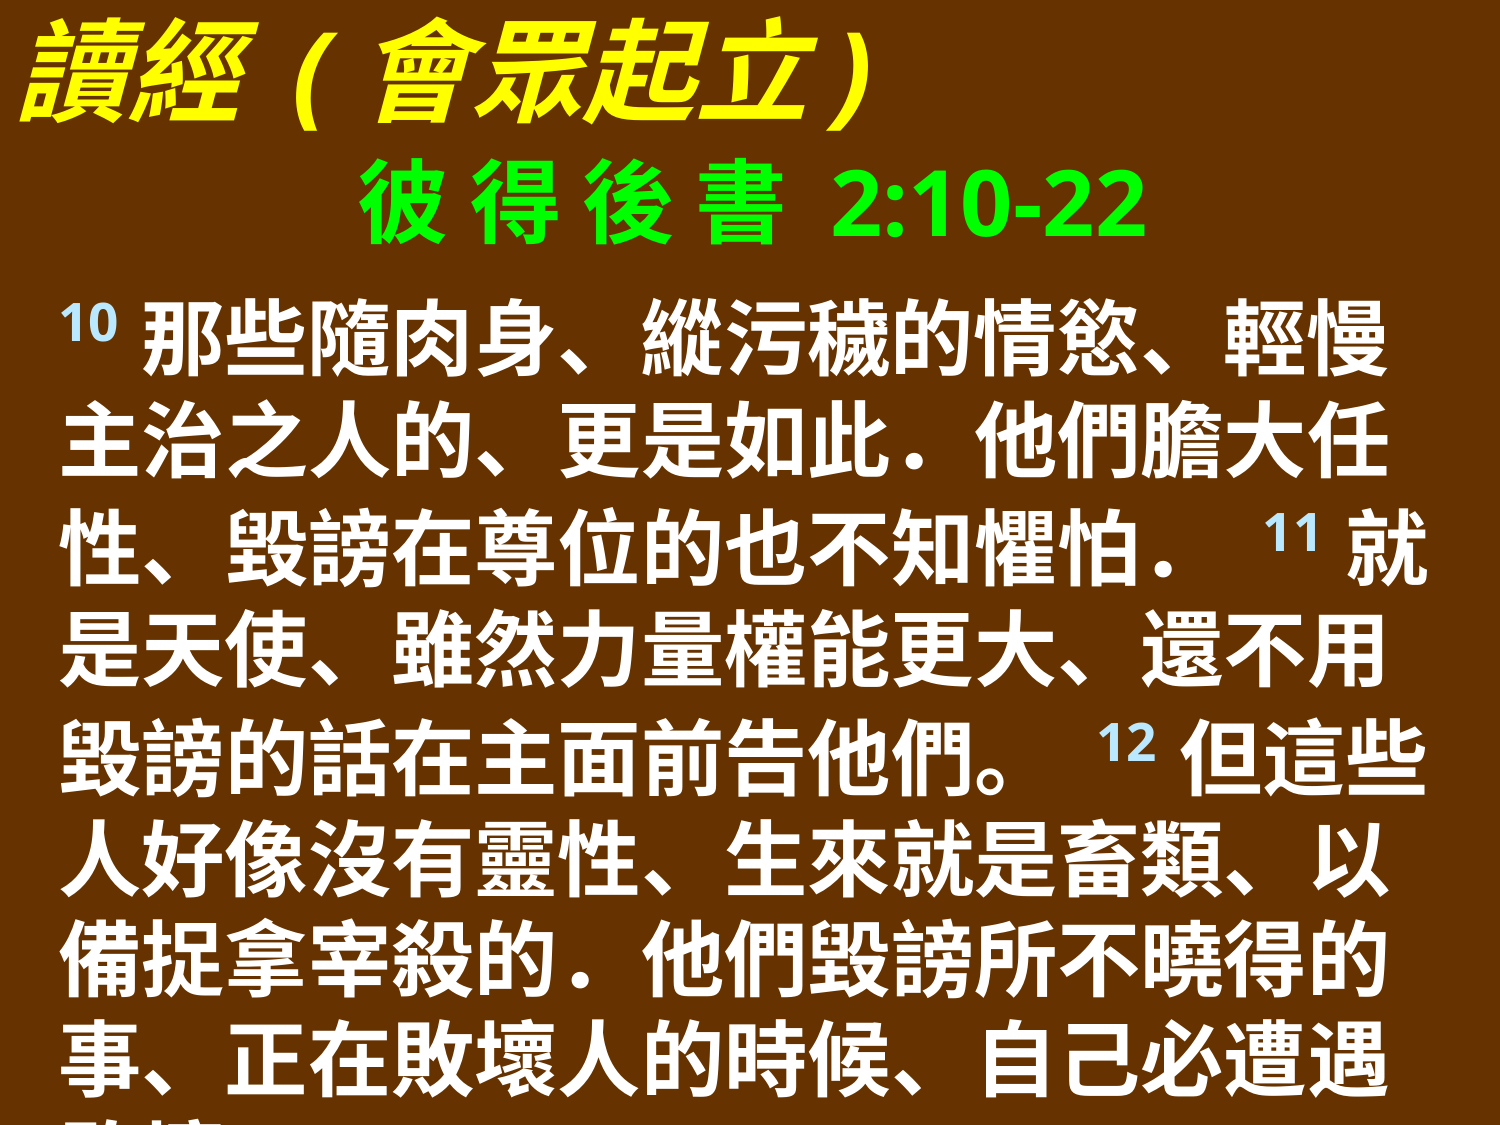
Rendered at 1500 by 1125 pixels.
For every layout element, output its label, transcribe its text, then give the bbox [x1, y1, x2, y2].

text_box 彼 得 後 書 2:10-22 10那些隨肉身、縱污穢的情慾、輕慢主治之人的、更是如此．他們膽大任性、毀謗在尊位的也不知懼怕． 11就是天使、雖然力量權能更大、還不用毀謗的話在主面前告他們。 12但這些人好像沒有靈性、生來就是畜類、以備捉拿宰殺的．他們毀謗所不曉得的事、正在敗壞人的時候、自己必遭遇敗壞． [24, 137, 1463, 1125]
text_box 讀經 (會眾起立) [0, 0, 1275, 138]
